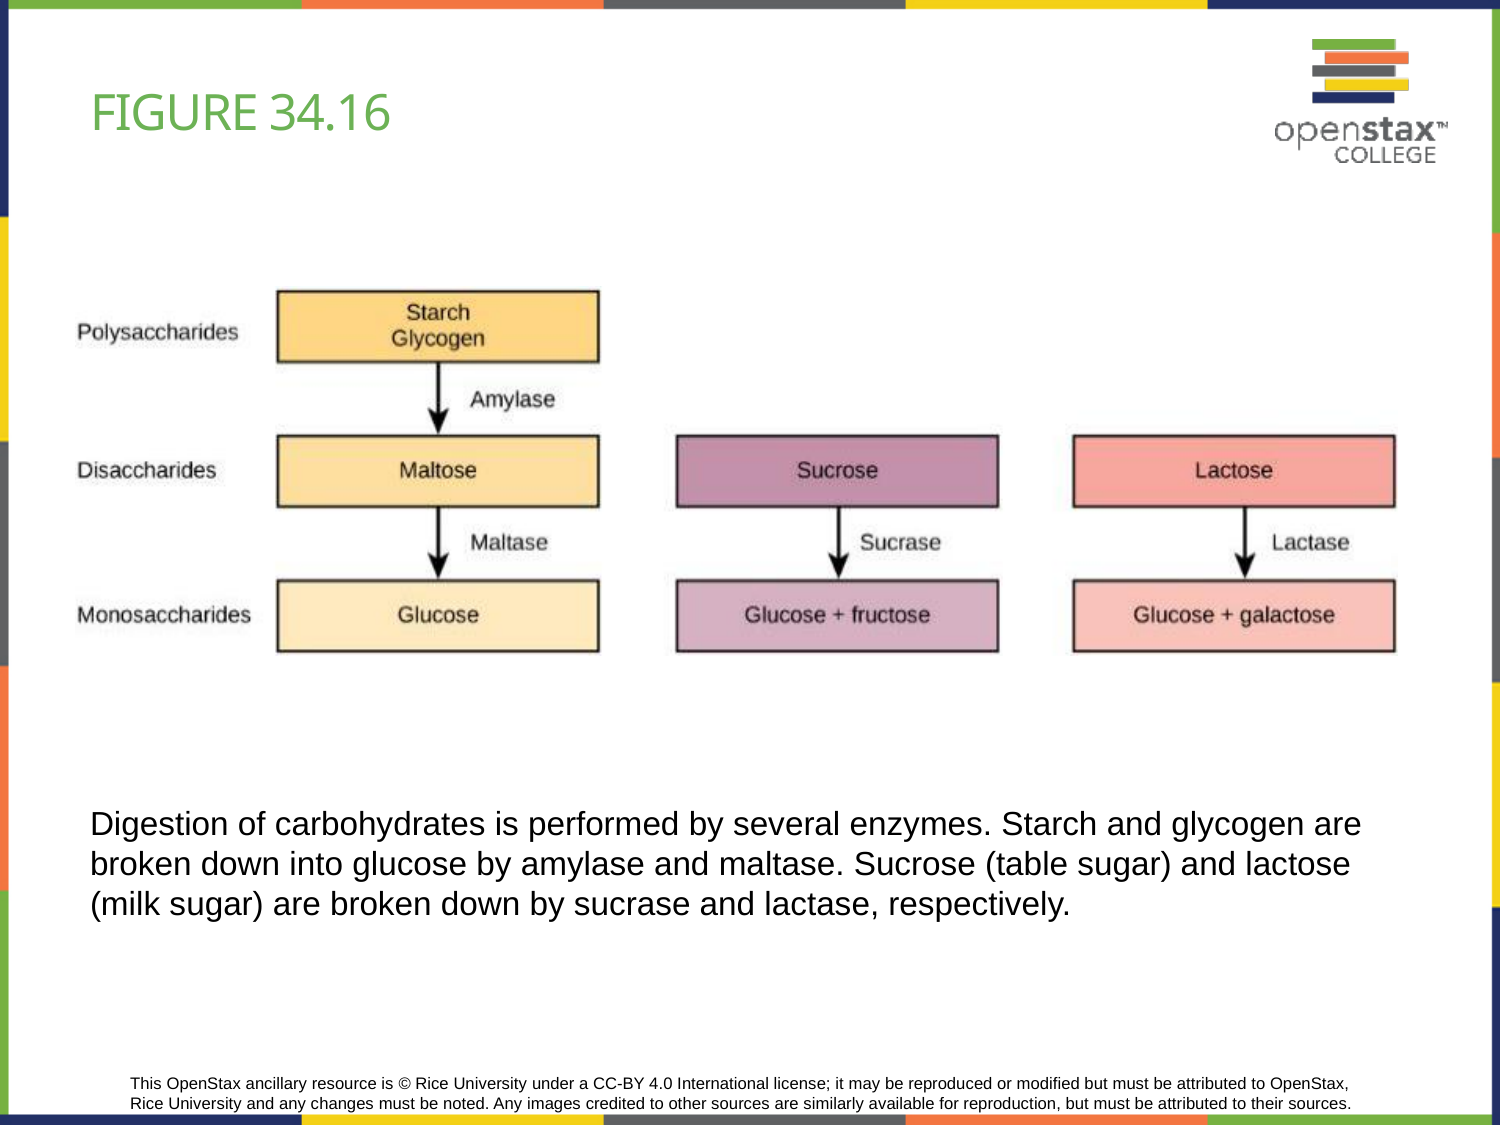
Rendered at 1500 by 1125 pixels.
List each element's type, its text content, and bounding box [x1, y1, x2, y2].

list Digestion of carbohydrates is performed by several enzymes. Starch and glycogen are broken down into glucose by amylase and maltase. Sucrose (table sugar) and lactose (milk sugar) are broken down by sucrase and lactase, respectively. [75, 794, 1398, 986]
title Figure 34.16 [75, 39, 1274, 148]
footer This OpenStax ancillary resource is © Rice University under a CC-BY 4.0 International license; it may be reproduced or modified but must be attributed to OpenStax, Rice University and any changes must be noted. Any images credited to other sources are similarly available for reproduction, but must be attributed to their sources. [115, 1065, 1398, 1112]
picture [0, 0, 1500, 1125]
